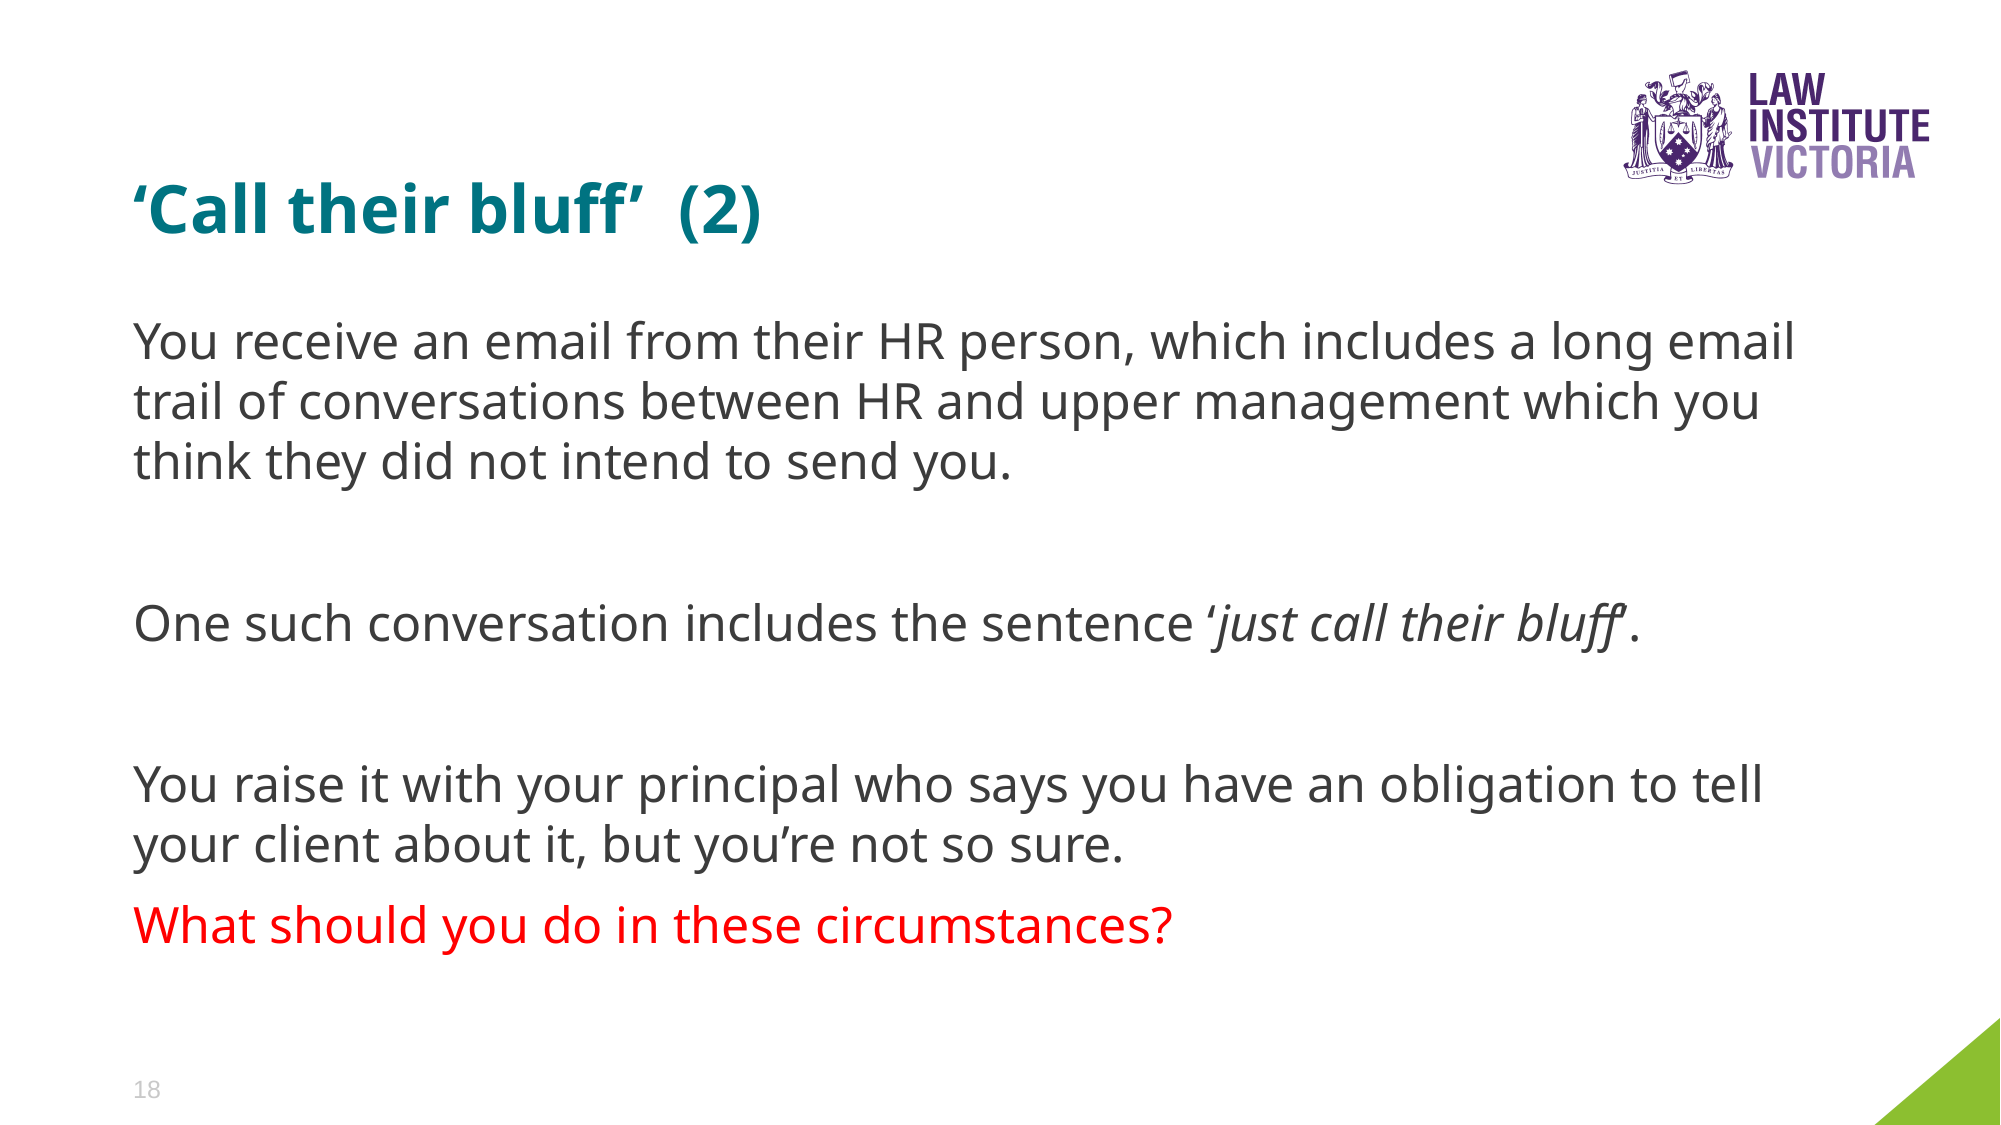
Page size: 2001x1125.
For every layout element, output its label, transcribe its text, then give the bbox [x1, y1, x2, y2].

title ‘Call their bluff’ (2) [118, 83, 1520, 255]
slide_number 18 [118, 1064, 569, 1111]
list You receive an email from their HR person, which includes a long email trail of conversations between HR and upper management which you think they did not intend to send you. One such conversation includes the sentence ‘just call their bluff’. You raise it with your principal who says you have an obligation to tell your client about it, but you’re not so sure. What should you do in these circumstances? [118, 301, 1844, 1014]
picture [0, 0, 2000, 1125]
